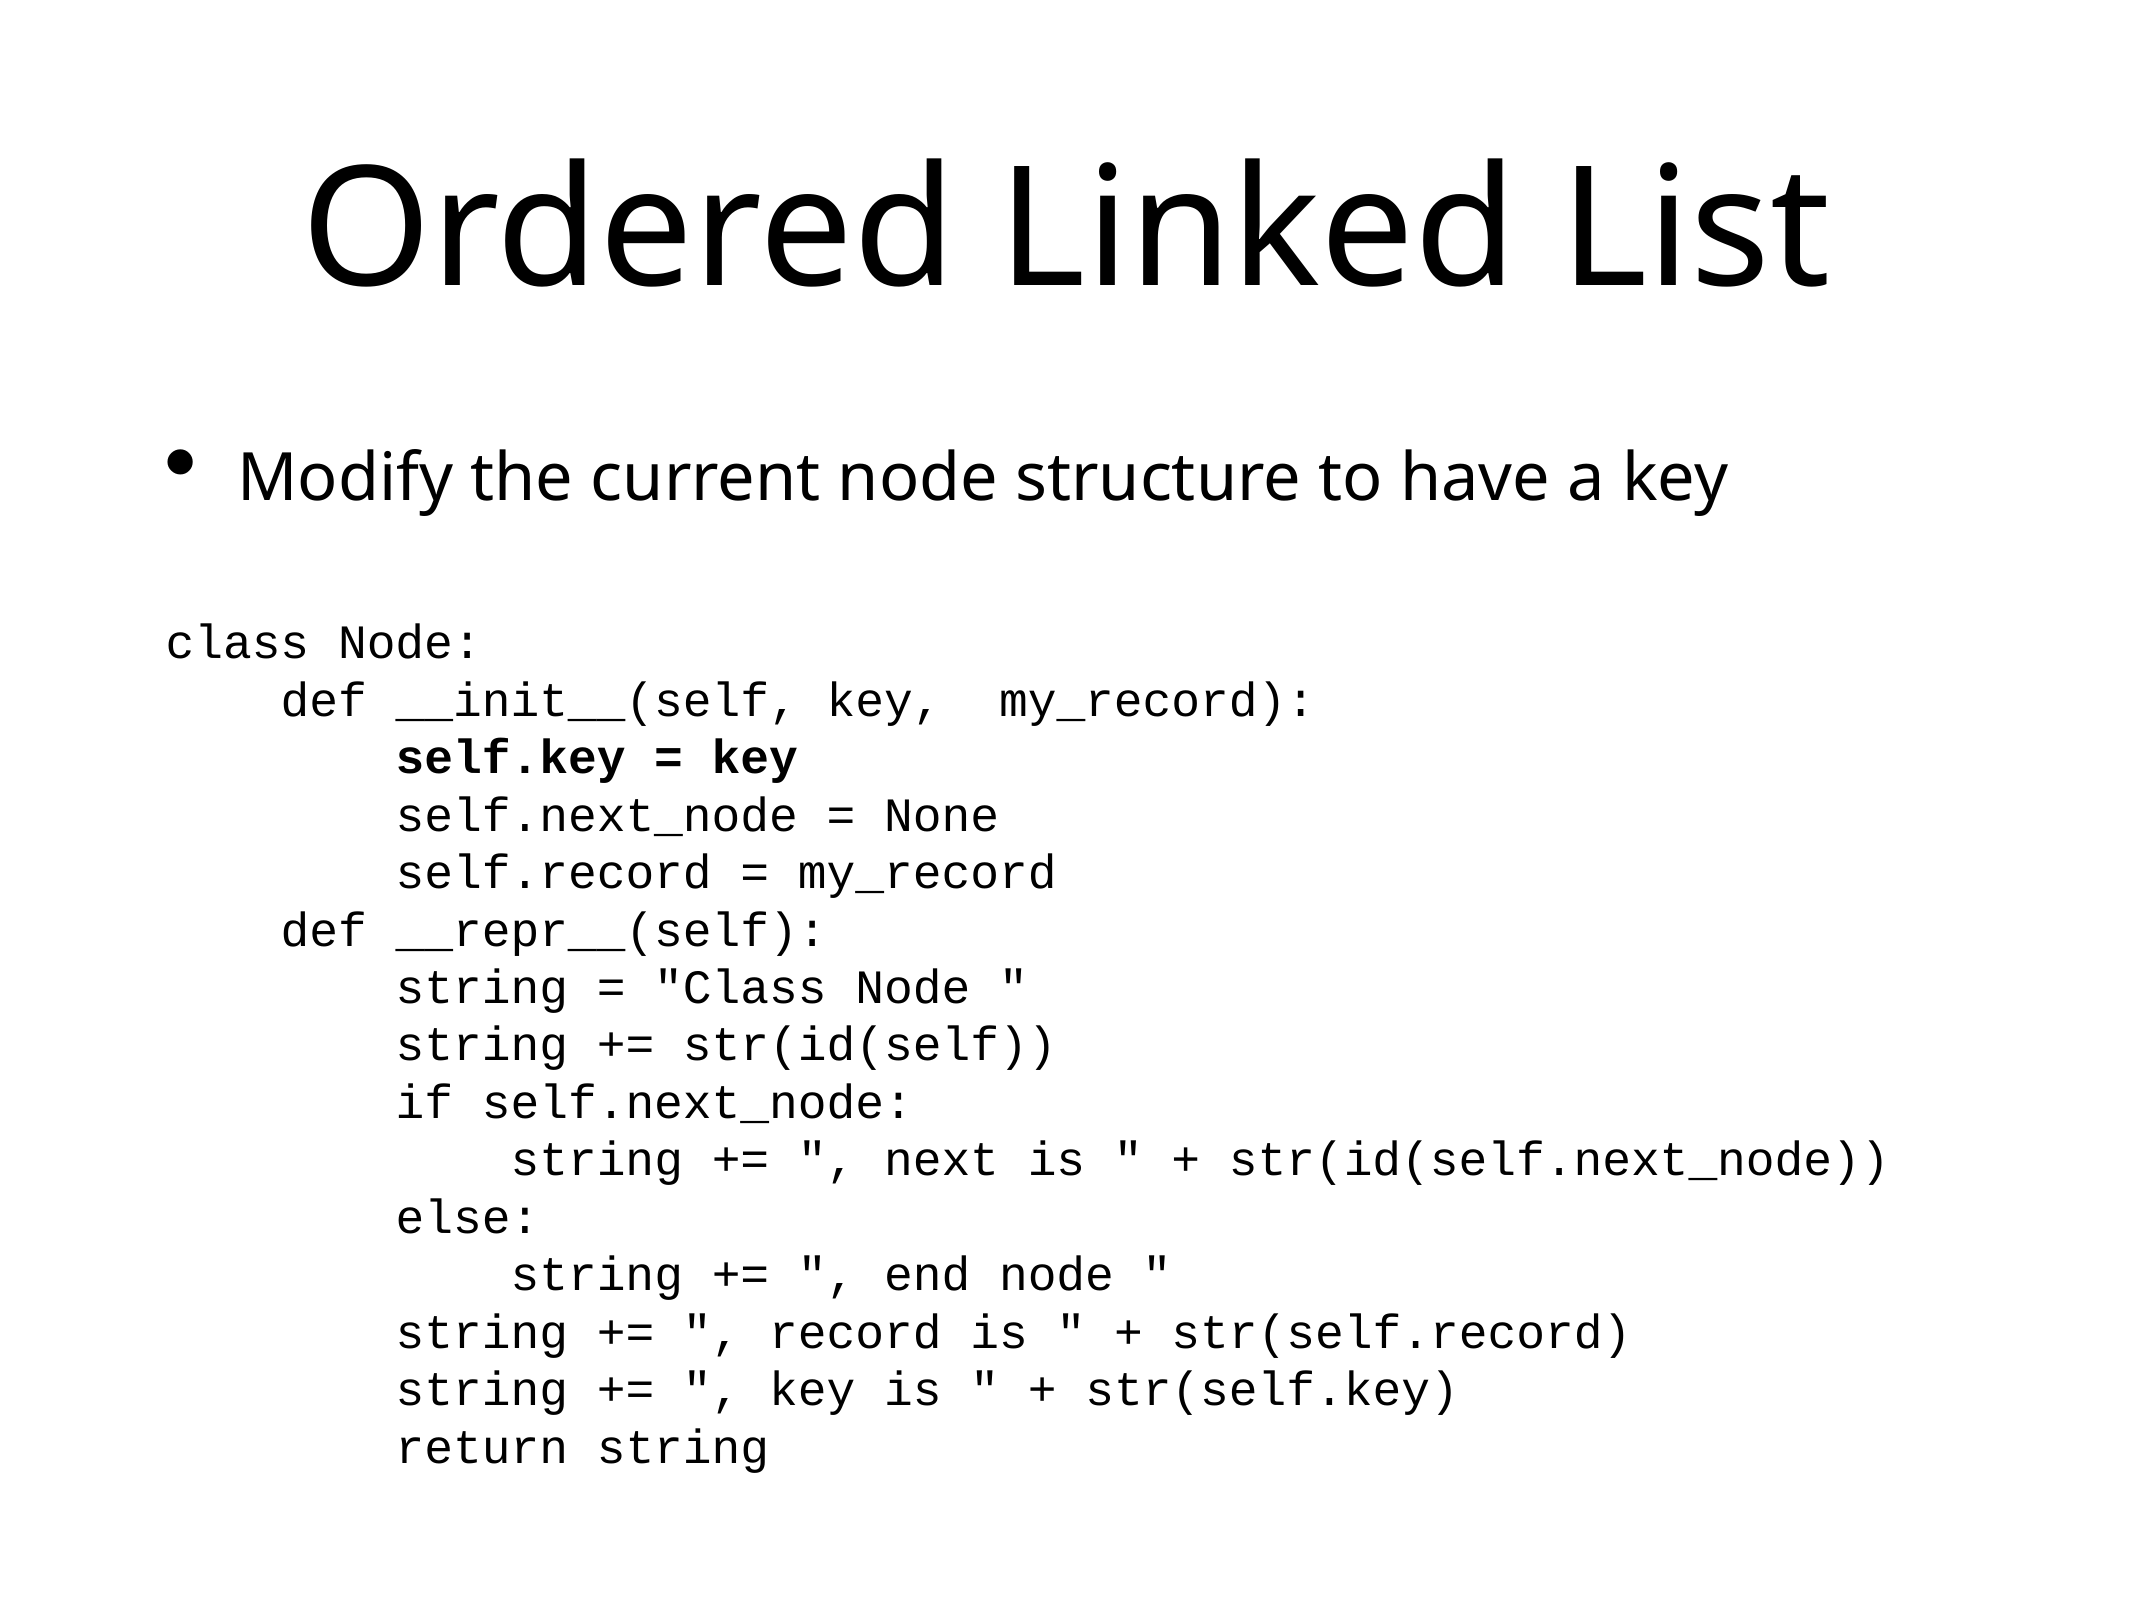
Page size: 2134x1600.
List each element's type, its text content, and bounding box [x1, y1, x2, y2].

text_box class Node: def __init__(self, key, my_record): self.key = key self.next_node = None self.record = my_record def __repr__(self): string = "Class Node " string += str(id(self)) if self.next_node: string += ", next is " + str(id(self.next_node)) else: string += ", end node " string += ", record is " + str(self.record) string += ", key is " + str(self.key) return string [157, 602, 1900, 1481]
title Ordered Linked List [155, 41, 1978, 397]
list Modify the current node structure to have a key [155, 424, 1978, 1457]
